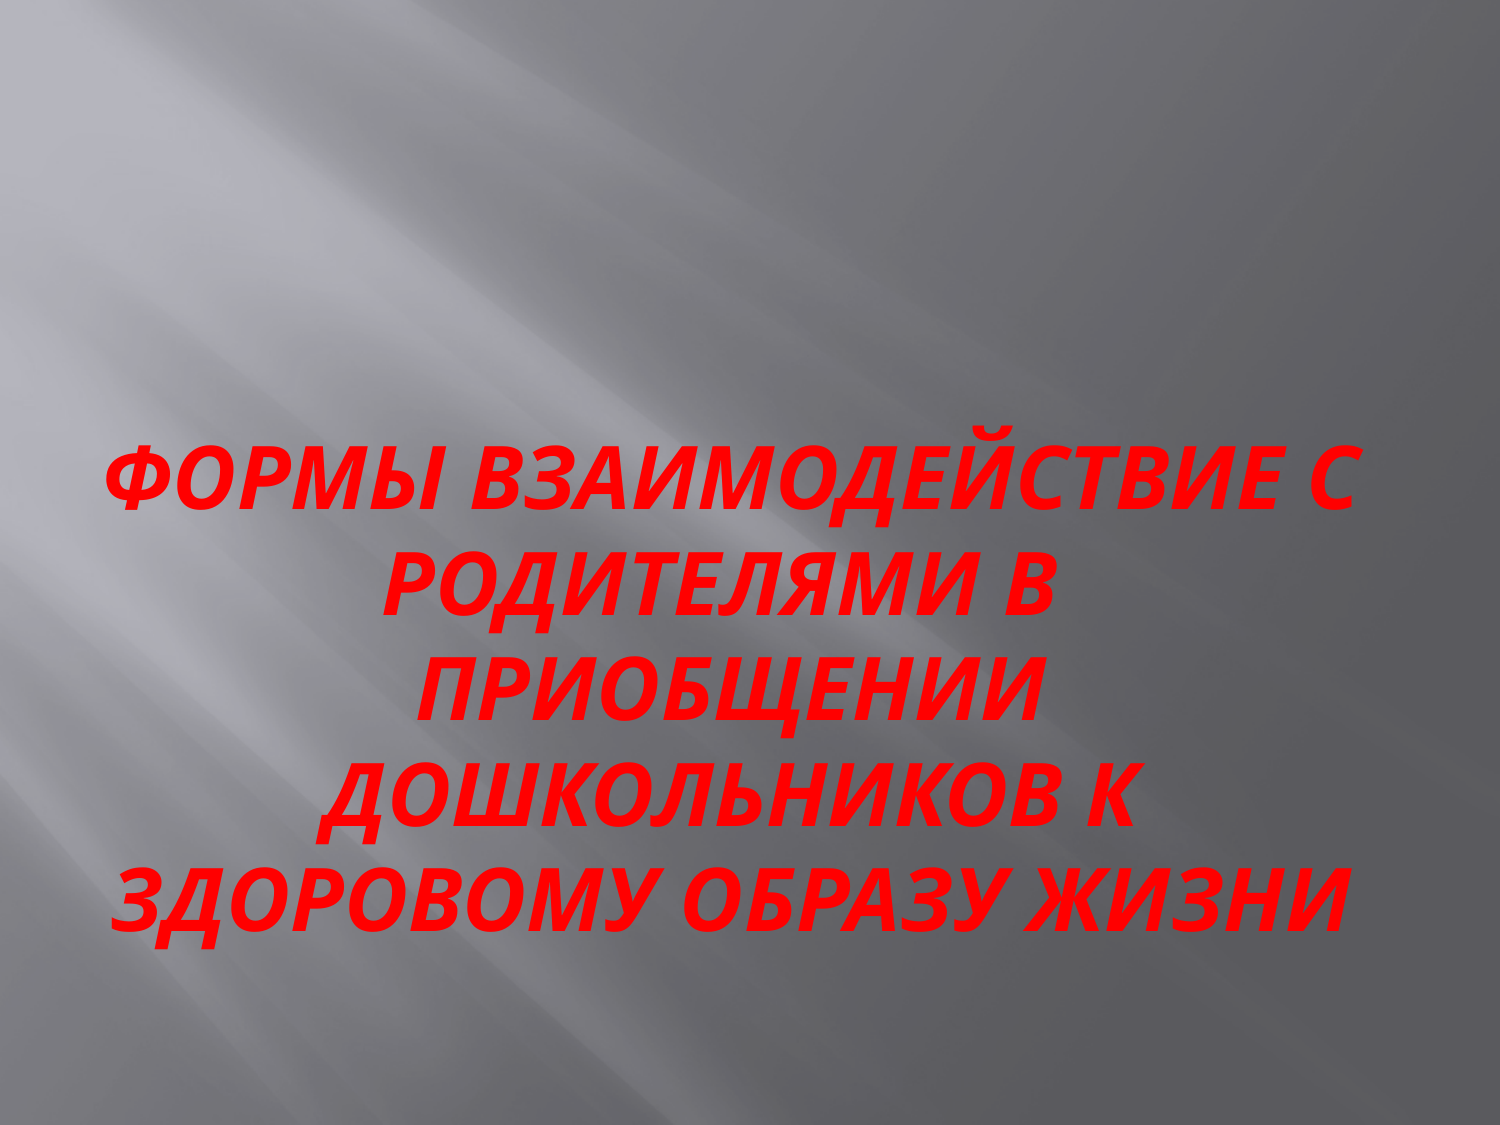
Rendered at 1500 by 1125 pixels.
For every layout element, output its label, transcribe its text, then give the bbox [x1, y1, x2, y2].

title Формы Взаимодействие с родителями в приобщении дошкольников к здоровому образу жизни [87, 410, 1376, 1055]
